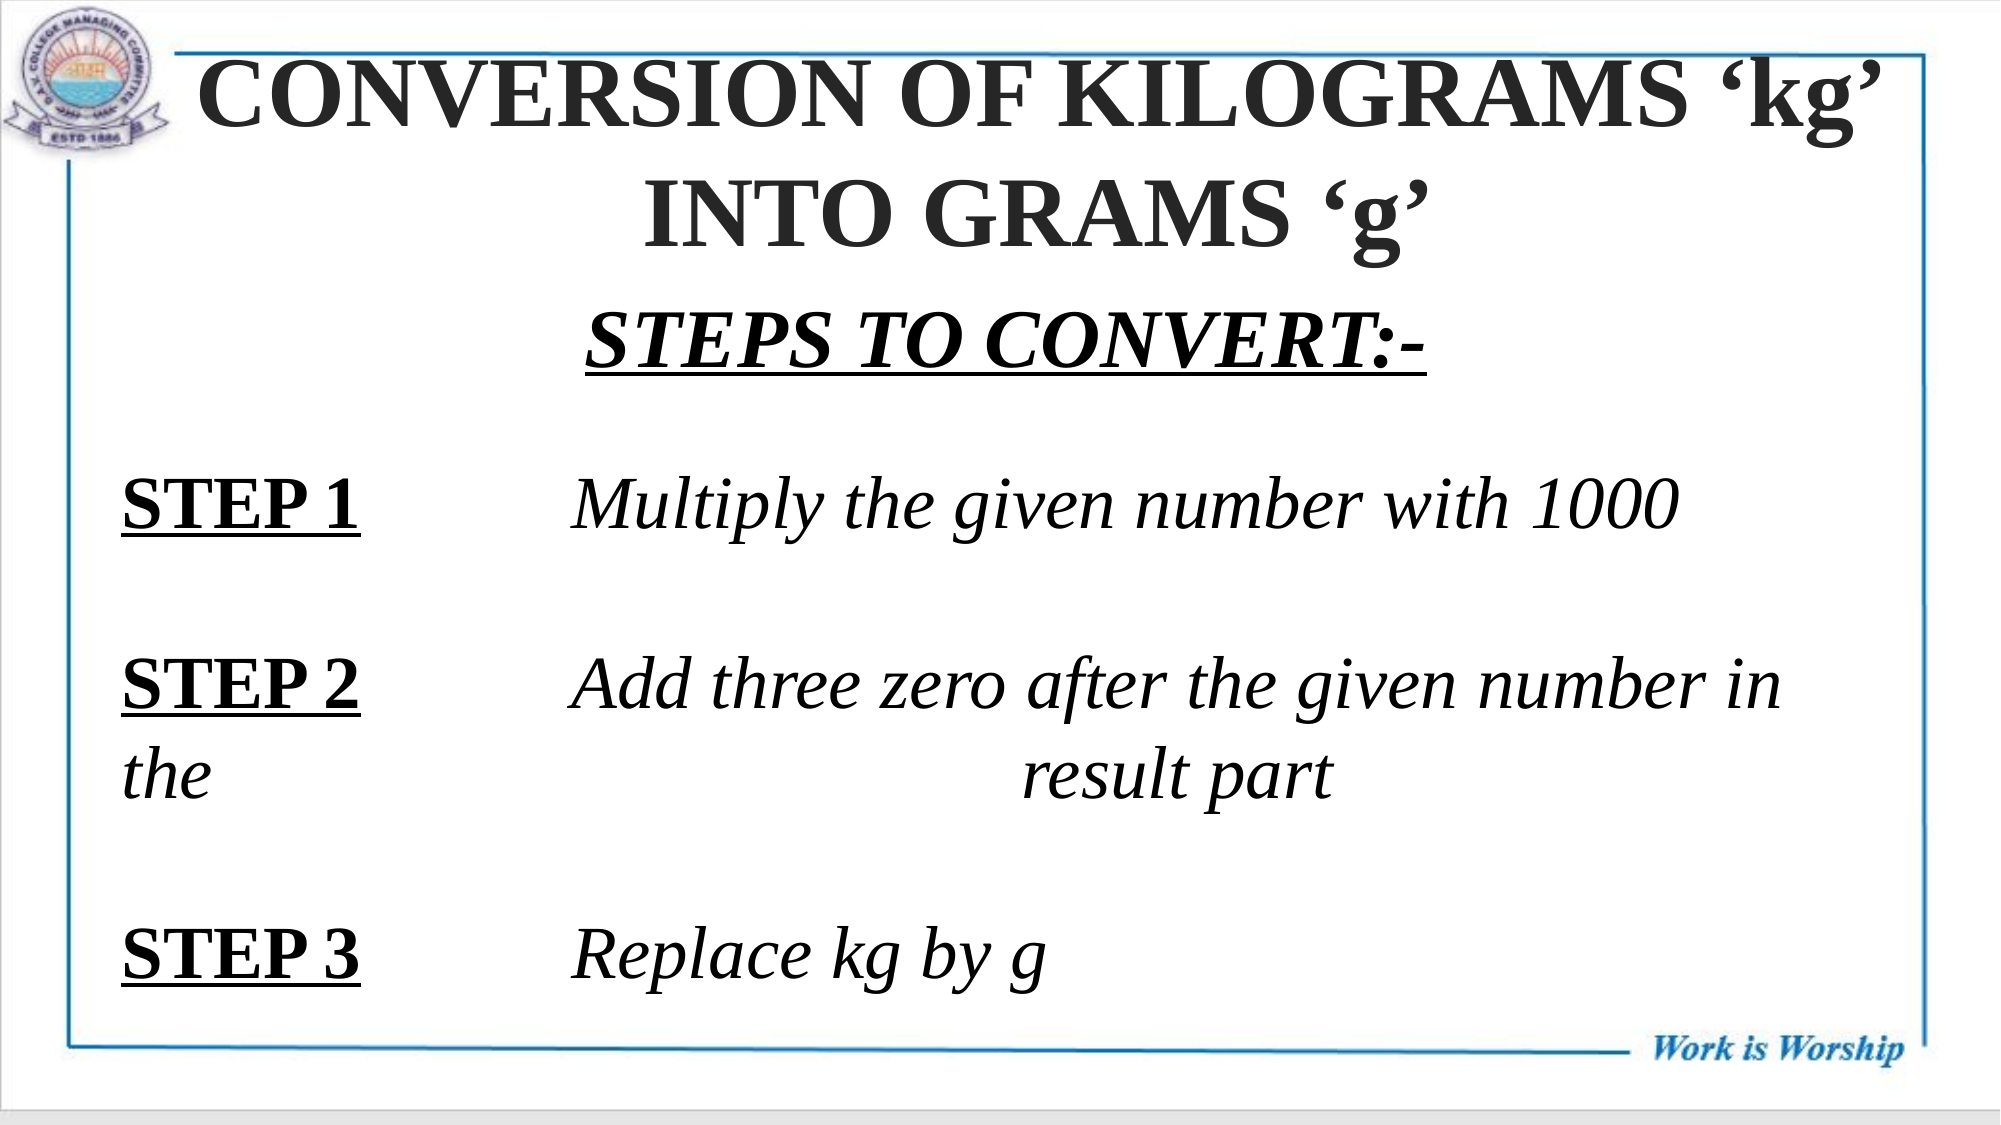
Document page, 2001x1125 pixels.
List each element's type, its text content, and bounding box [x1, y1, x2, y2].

picture [0, 0, 2001, 1125]
text_box STEPS TO CONVERT:- STEP 1 Multiply the given number with 1000 STEP 2 Add three zero after the given number in the result part STEP 3 Replace kg by g [106, 276, 1906, 1002]
text_box CONVERSION OF KILOGRAMS ‘kg’ INTO GRAMS ‘g’ [172, 18, 1906, 274]
